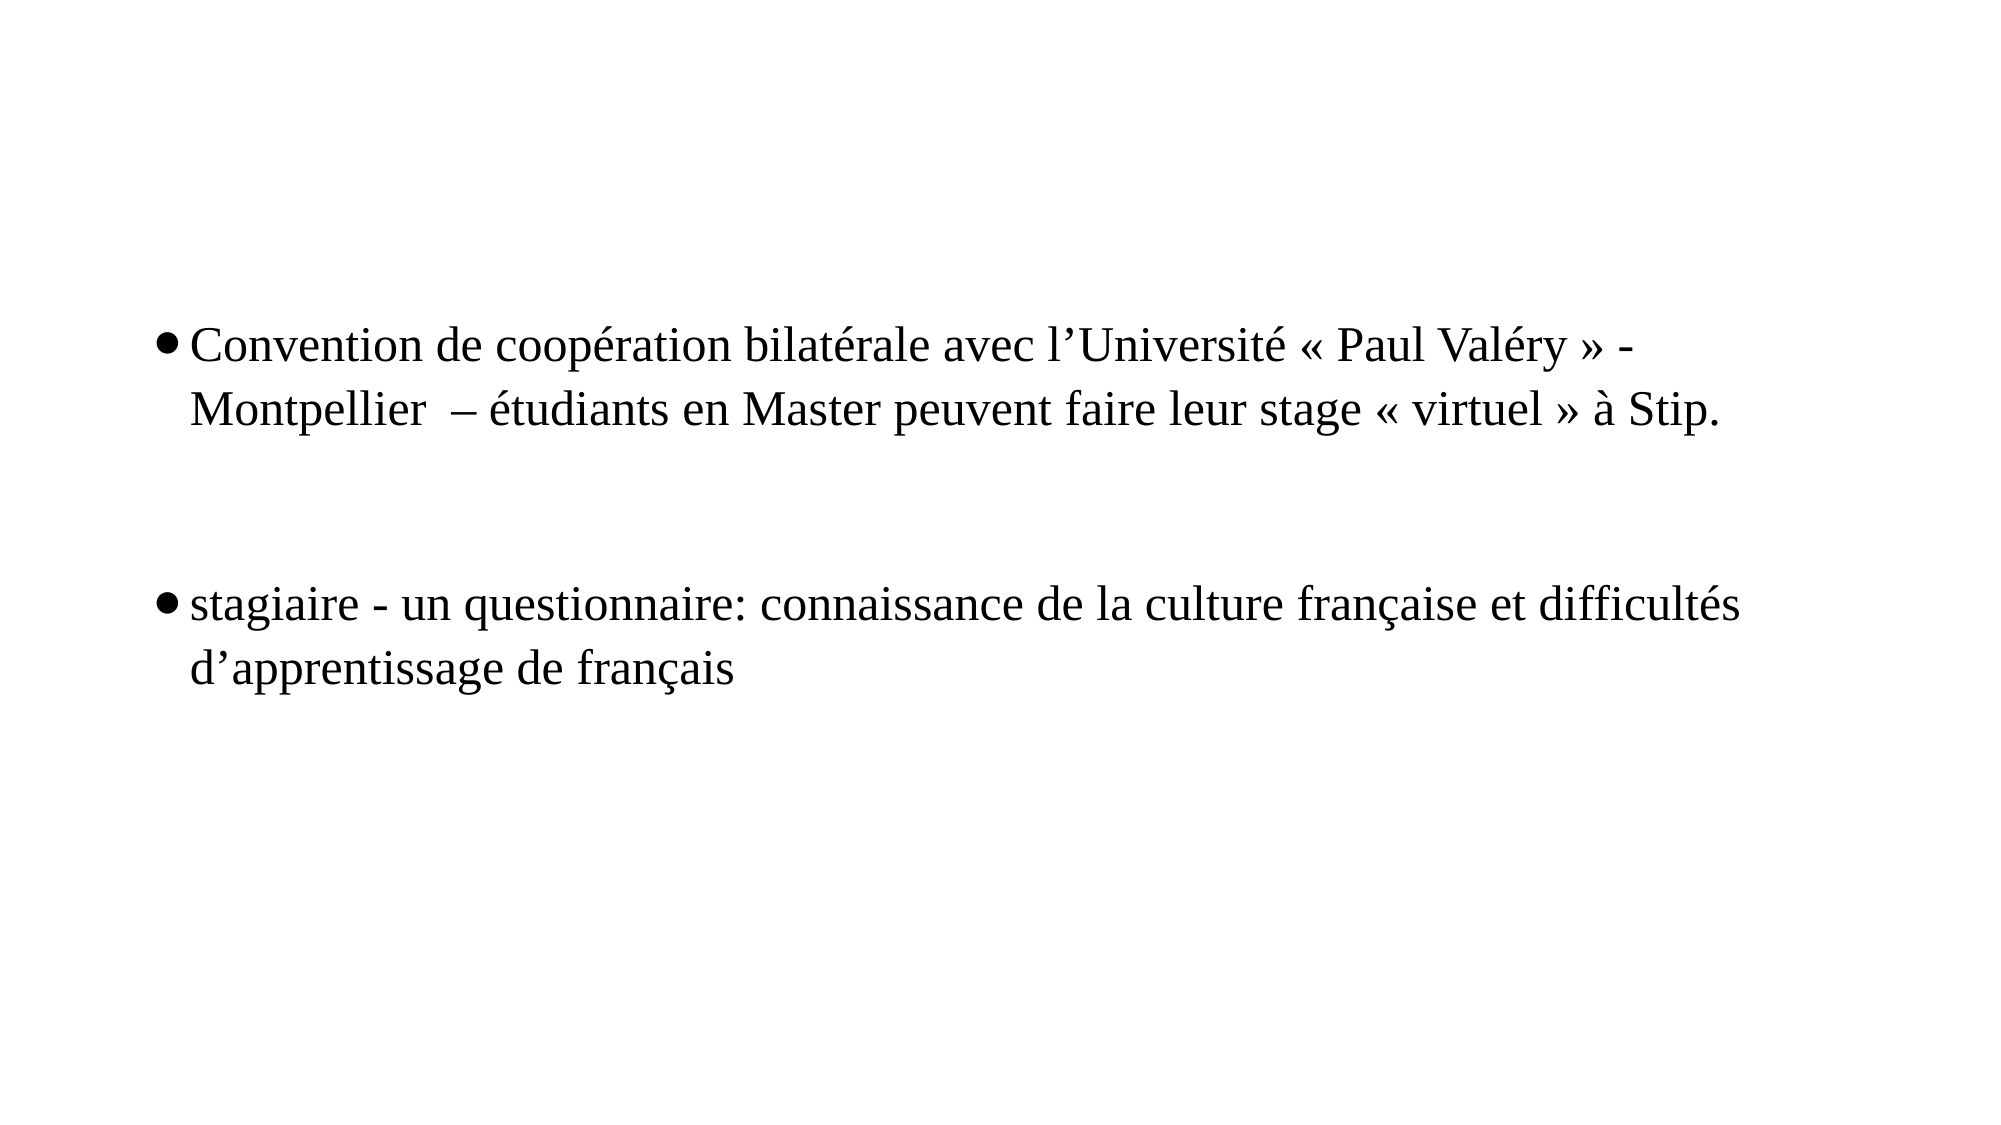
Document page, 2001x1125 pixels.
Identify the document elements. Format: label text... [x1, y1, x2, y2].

list Convention de coopération bilatérale avec l’Université « Paul Valéry » - Montpellier – étudiants en Master peuvent faire leur stage « virtuel » à Stip. stagiaire - un questionnaire: connaissance de la culture française et difficultés d’apprentissage de français [137, 299, 1863, 1014]
